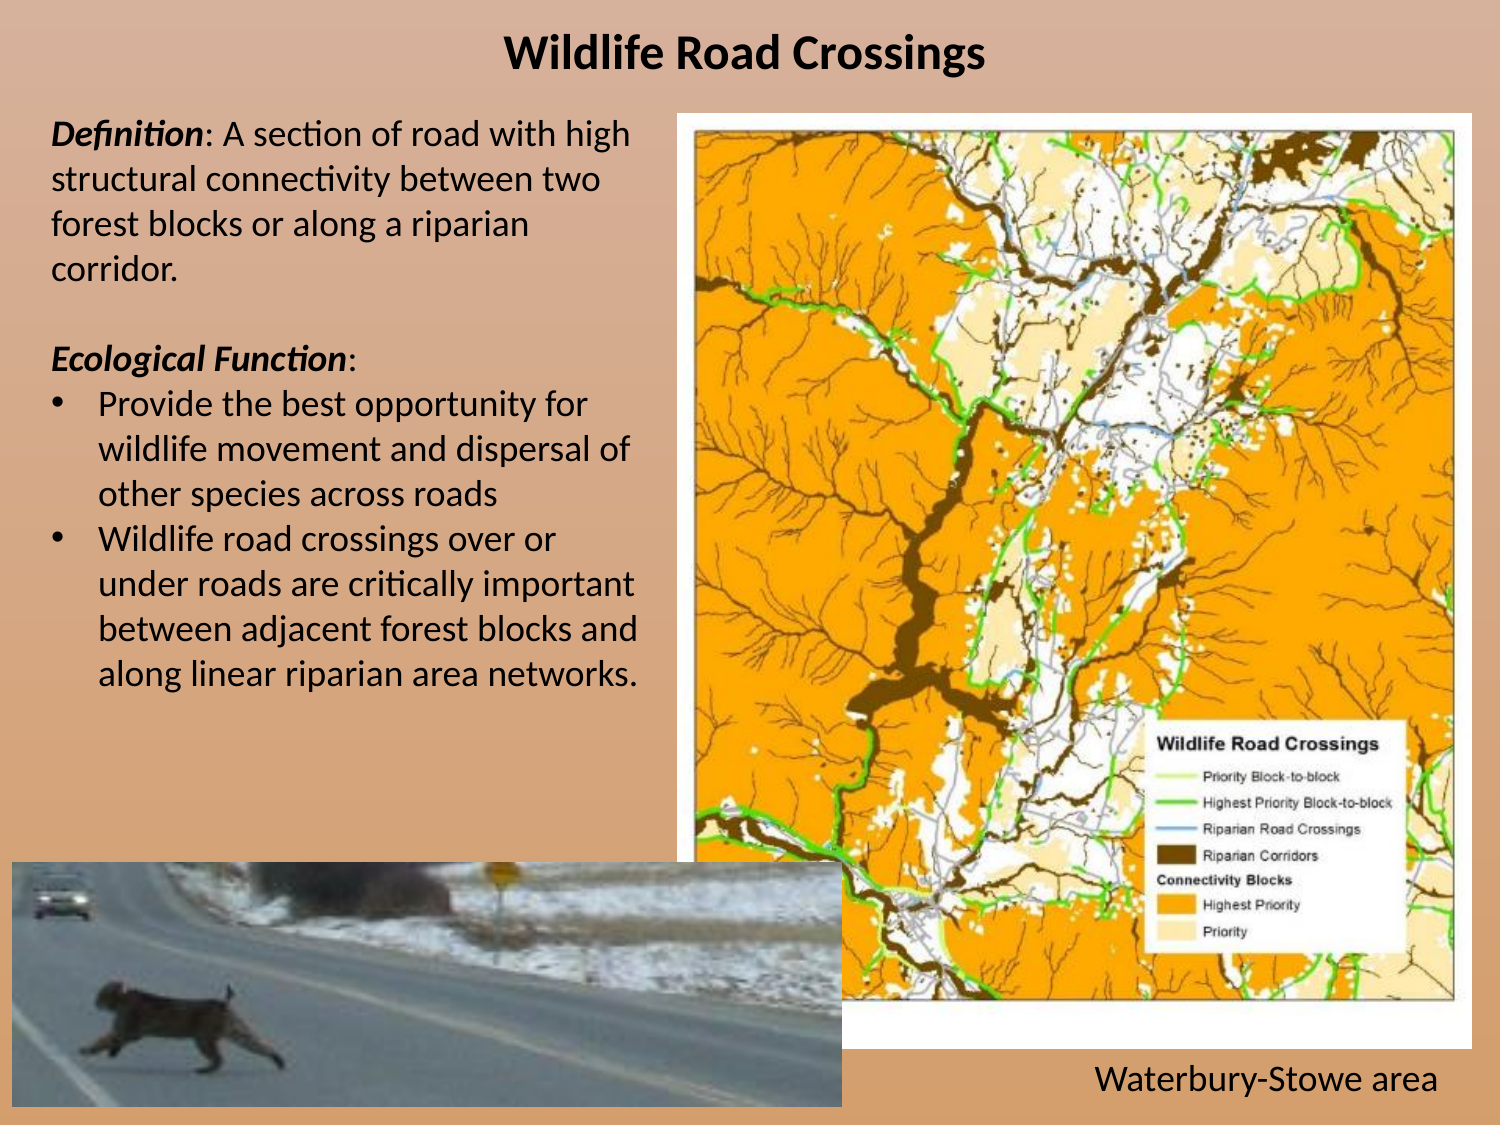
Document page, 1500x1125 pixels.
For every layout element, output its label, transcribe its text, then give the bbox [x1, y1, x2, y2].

text_box Wildlife Road Crossings [488, 12, 1095, 88]
text_box Waterbury-Stowe area [1079, 1046, 1493, 1107]
text_box Definition: A section of road with high structural connectivity between two forest blocks or along a riparian corridor. Ecological Function: Provide the best opportunity for wildlife movement and dispersal of other species across roads Wildlife road crossings over or under roads are critically important between adjacent forest blocks and along linear riparian area networks. [36, 101, 663, 702]
picture [12, 113, 1472, 1107]
